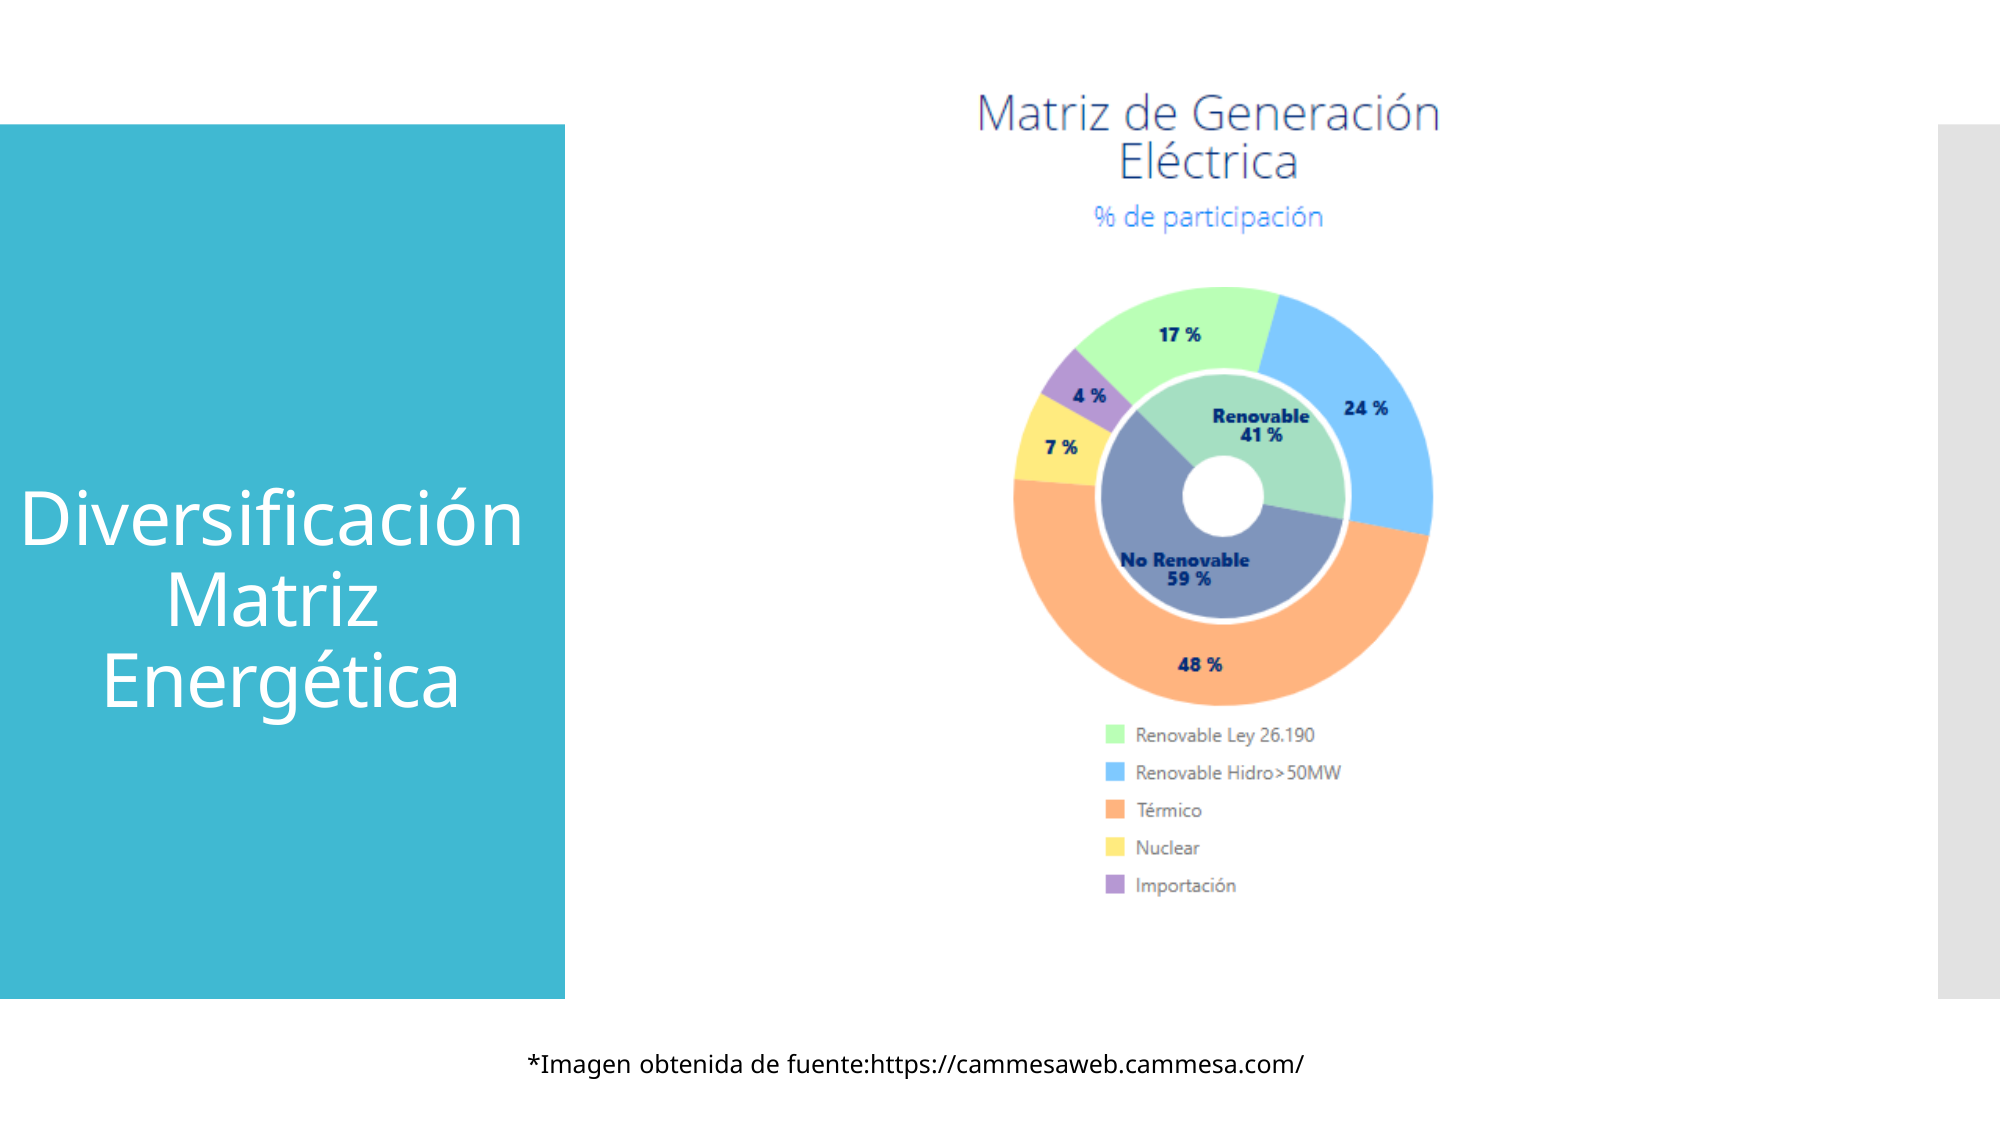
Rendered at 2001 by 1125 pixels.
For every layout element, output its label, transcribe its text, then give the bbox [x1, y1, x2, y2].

picture [862, 62, 1501, 251]
text_box Diversificación Matriz Energética [0, 473, 600, 731]
picture [962, 287, 1471, 912]
text_box *Imagen obtenida de fuente:https://cammesaweb.cammesa.com/ [525, 1046, 1850, 1079]
